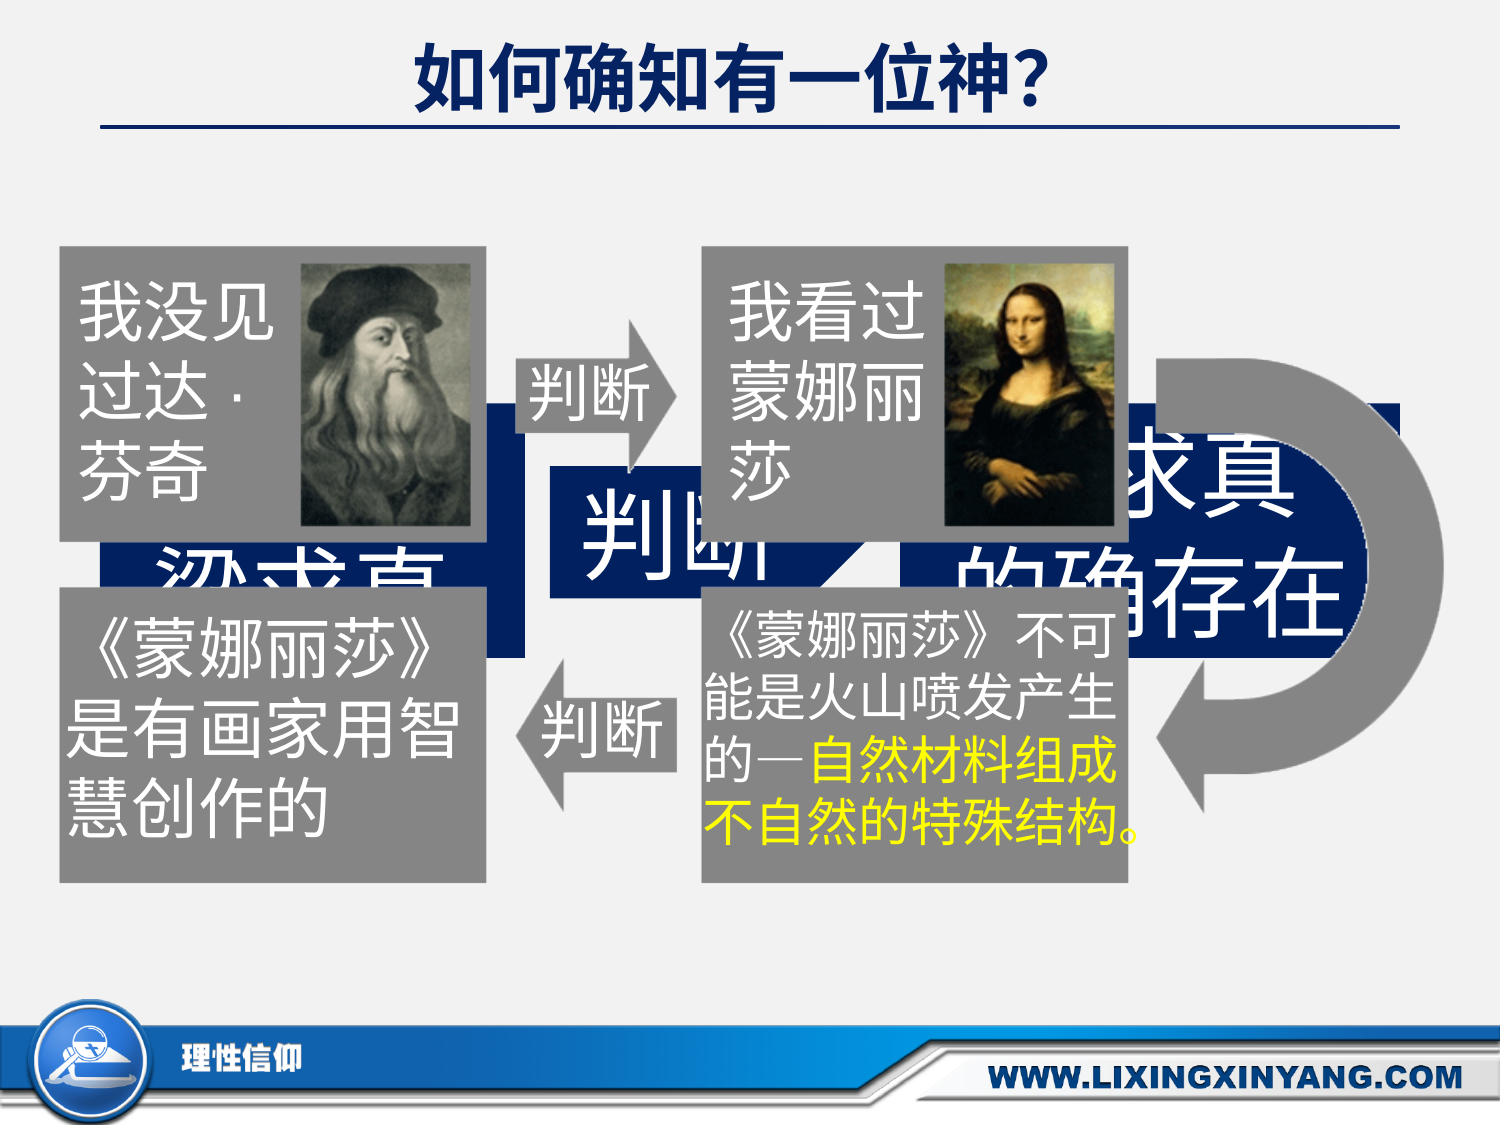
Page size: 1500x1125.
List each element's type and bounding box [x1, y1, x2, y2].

picture [0, 999, 1500, 1125]
text_box [0, 0, 1500, 938]
